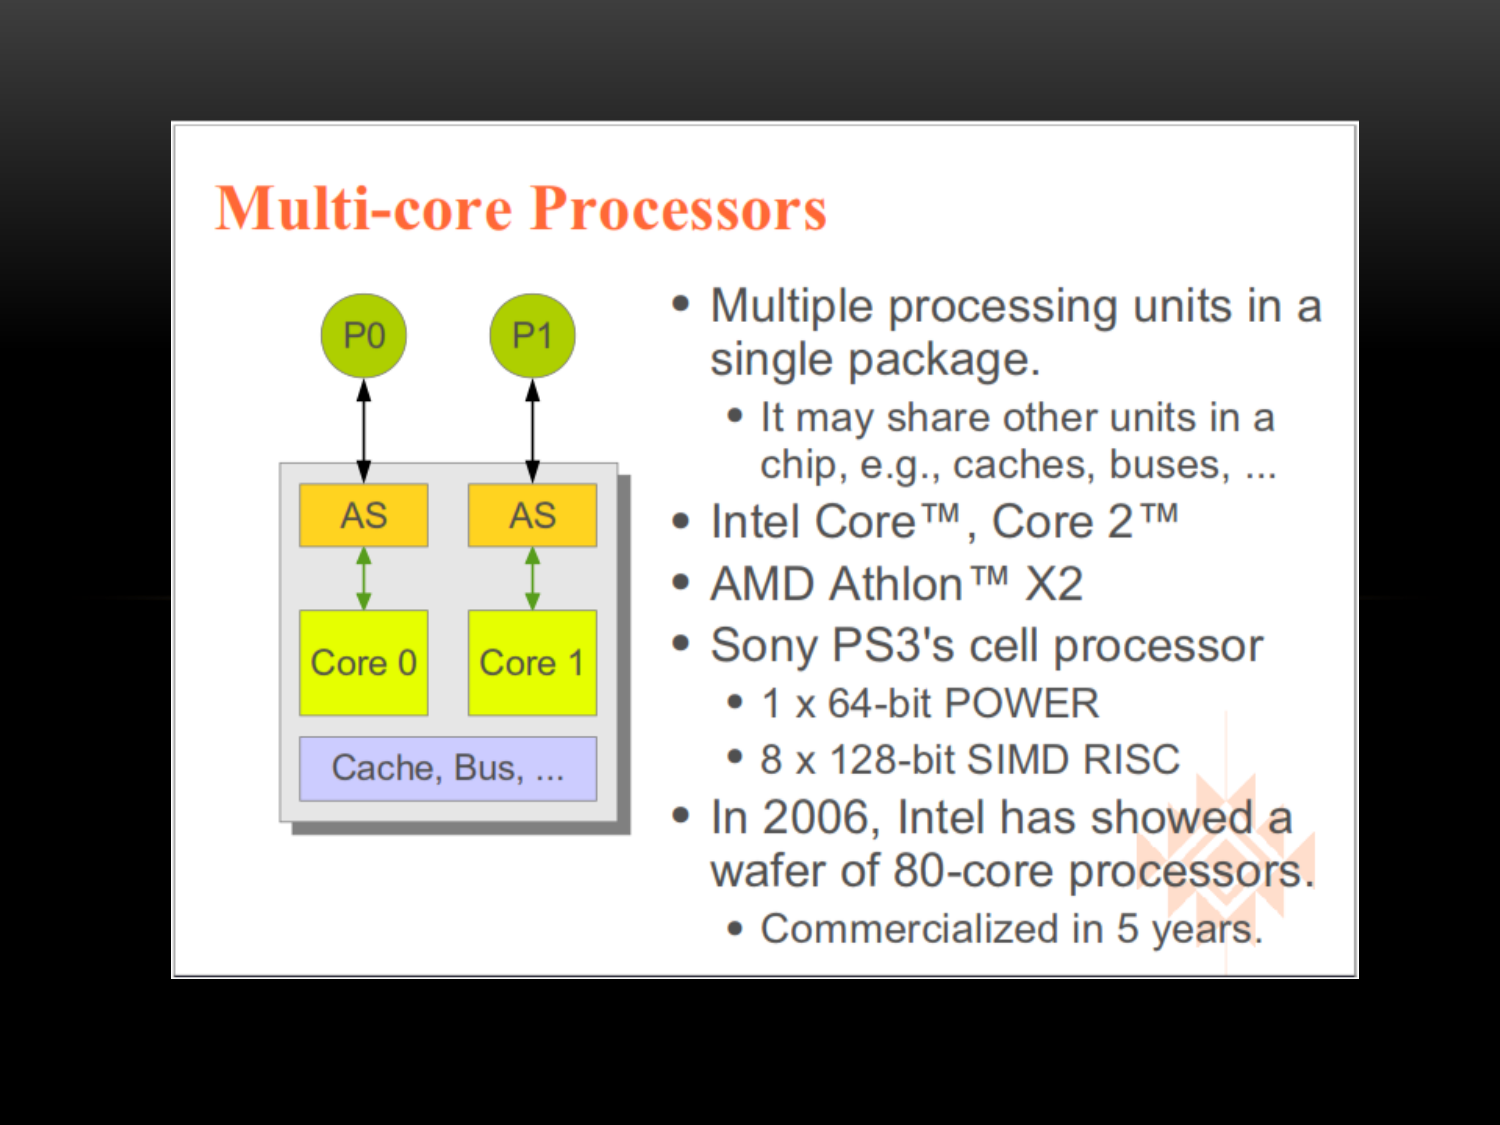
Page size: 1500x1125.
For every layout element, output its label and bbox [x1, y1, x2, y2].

picture [0, 0, 1500, 979]
